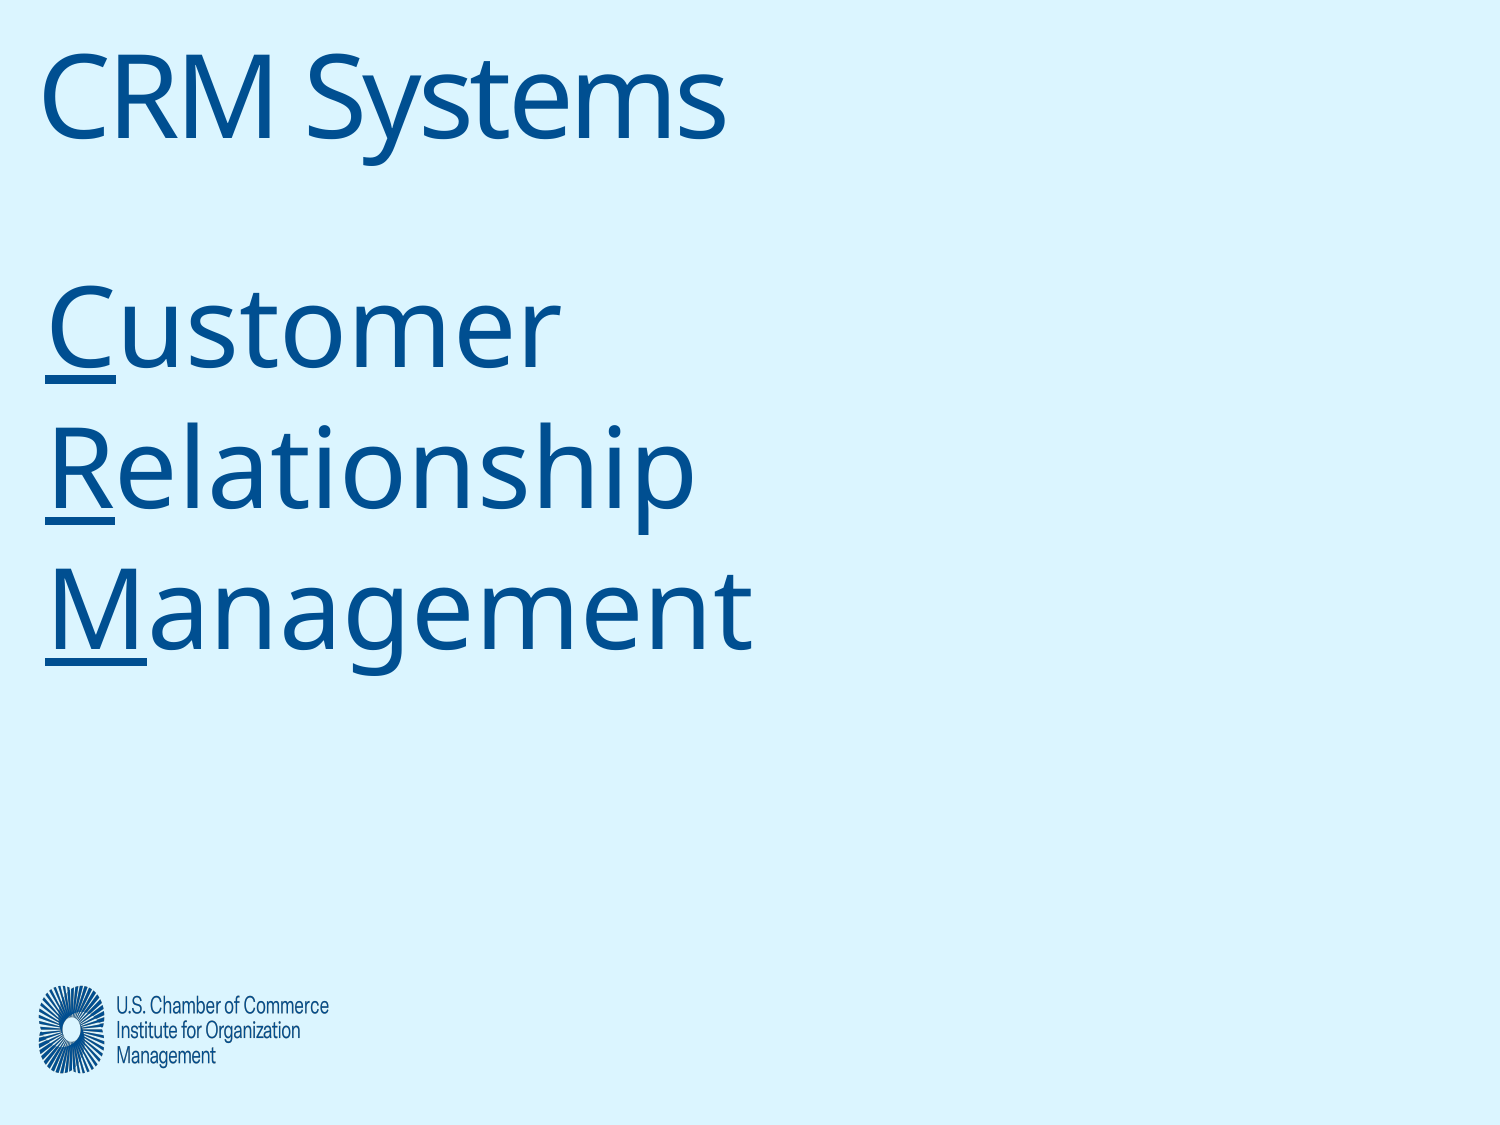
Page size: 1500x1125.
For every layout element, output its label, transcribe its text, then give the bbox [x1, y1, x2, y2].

title CRM Systems [0, 0, 1125, 179]
picture [6, 947, 361, 1117]
list Customer Relationship Management [0, 179, 1125, 947]
